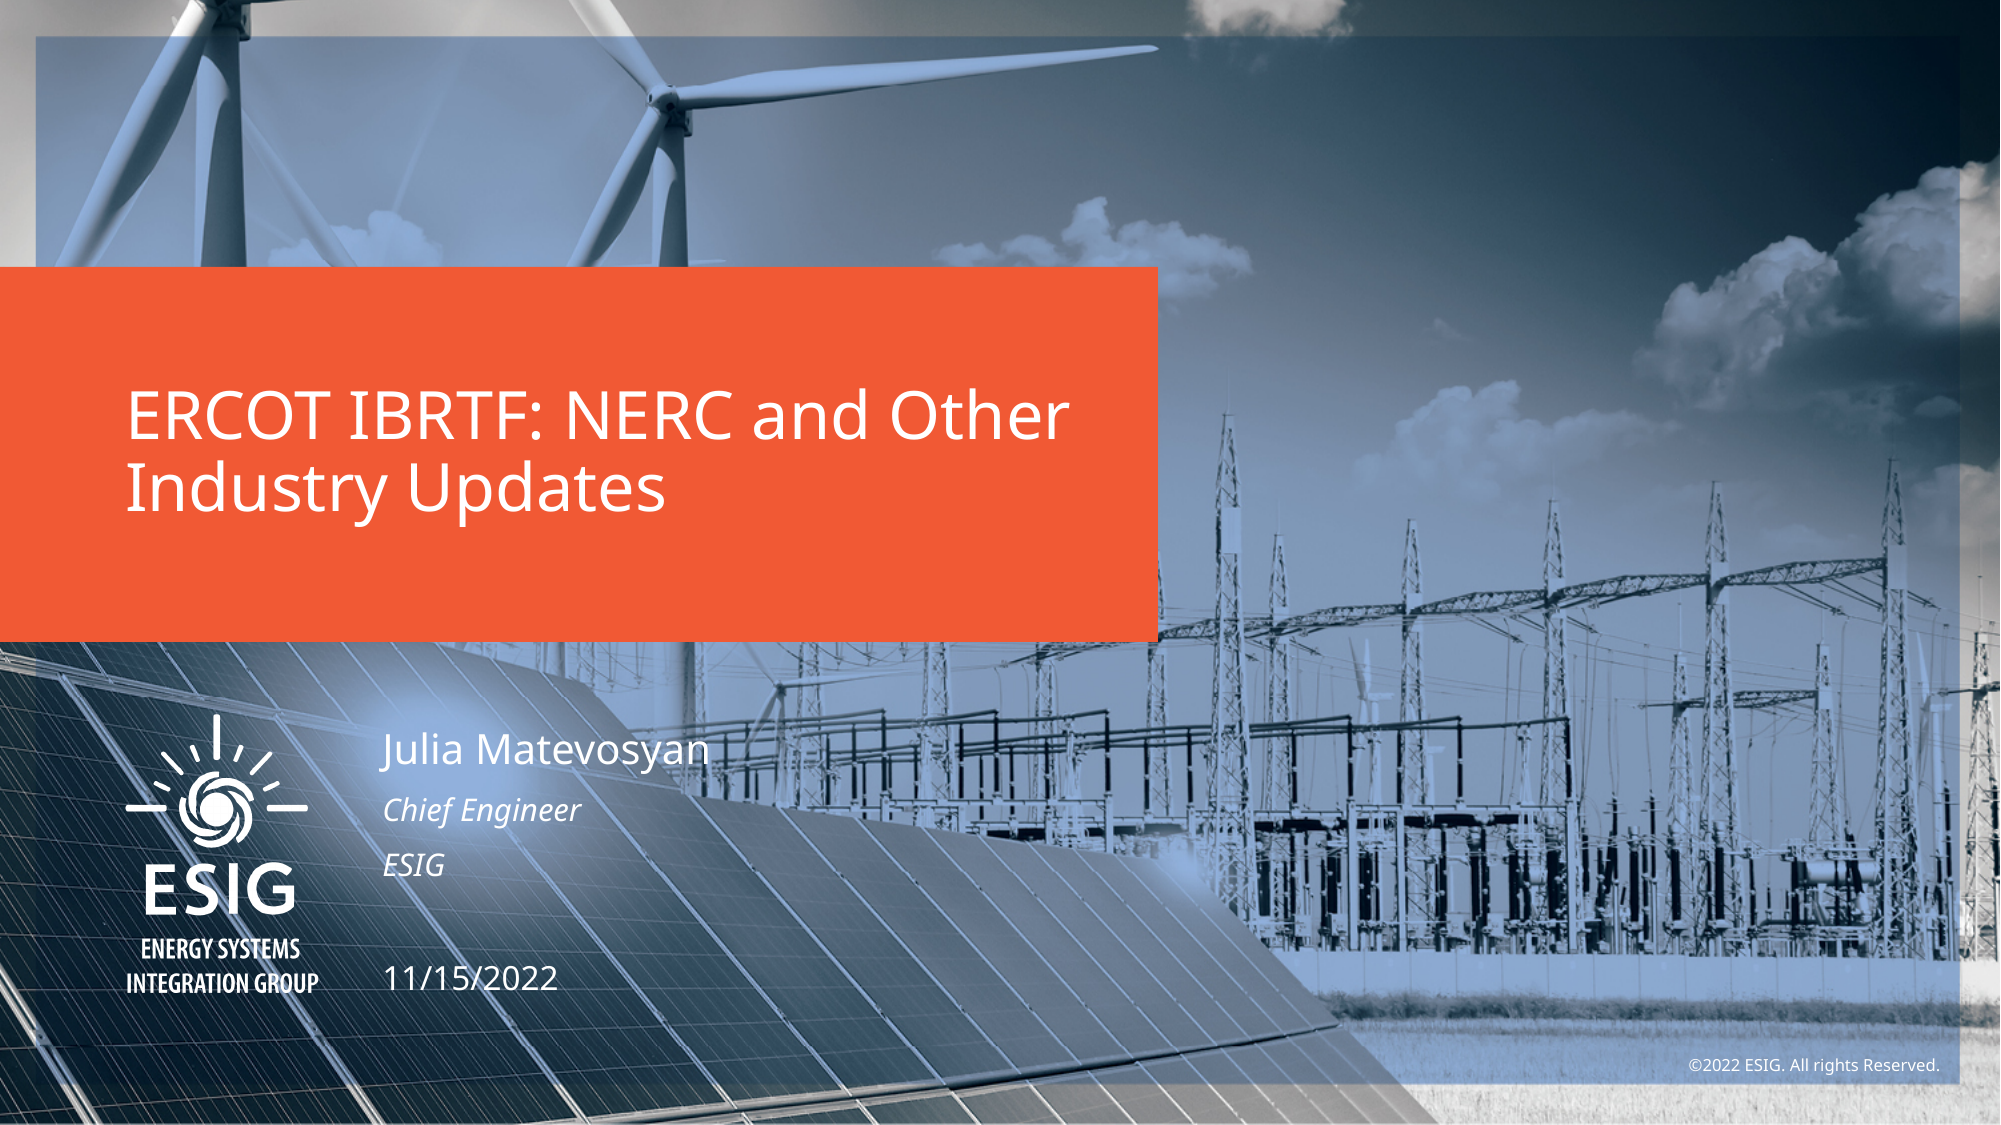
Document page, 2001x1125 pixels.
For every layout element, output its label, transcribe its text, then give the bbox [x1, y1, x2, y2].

list Julia Matevosyan [367, 721, 912, 776]
title ERCOT IBRTF: NERC and Other Industry Updates [125, 266, 1100, 642]
list 11/15/2022 [367, 946, 912, 998]
list Chief Engineer ESIG [367, 787, 912, 932]
picture [0, 0, 2000, 1125]
